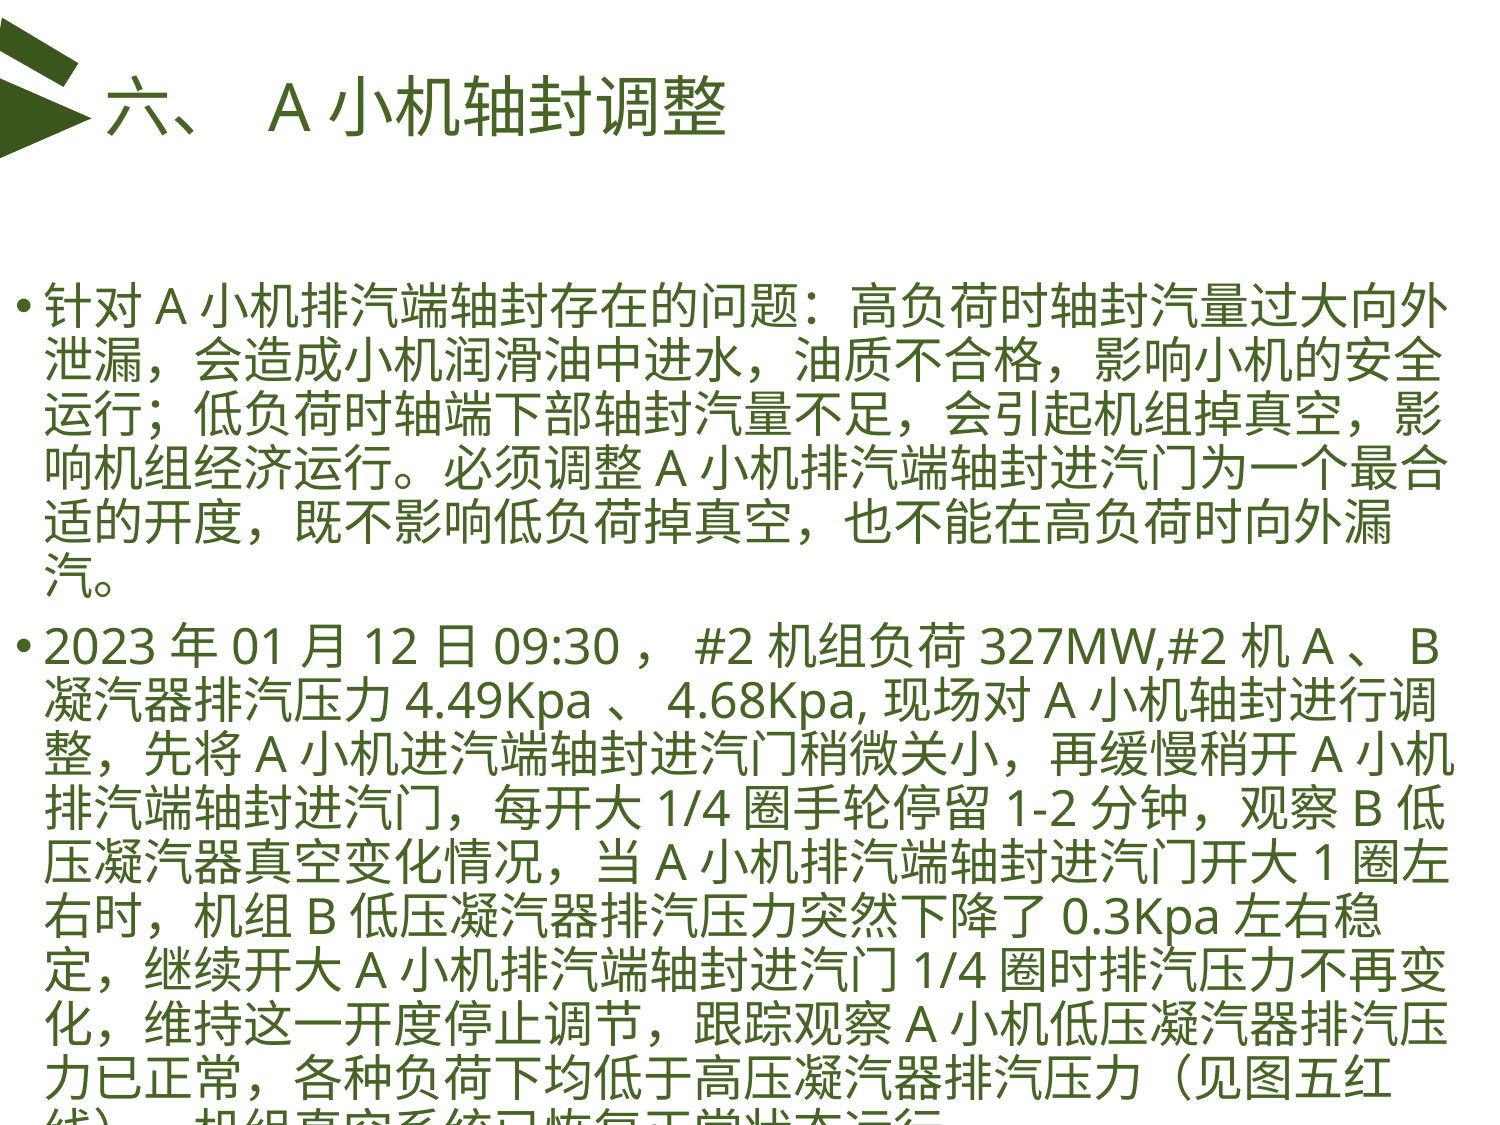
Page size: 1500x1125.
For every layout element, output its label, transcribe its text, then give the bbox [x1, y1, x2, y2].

title 六、 A小机轴封调整 [89, 5, 1384, 216]
list 针对A小机排汽端轴封存在的问题：高负荷时轴封汽量过大向外泄漏，会造成小机润滑油中进水，油质不合格，影响小机的安全运行；低负荷时轴端下部轴封汽量不足，会引起机组掉真空，影响机组经济运行。必须调整A小机排汽端轴封进汽门为一个最合适的开度，既不影响低负荷掉真空，也不能在高负荷时向外漏汽。 2023年01月12日09:30，#2机组负荷327MW,#2机A、B凝汽器排汽压力4.49Kpa、4.68Kpa,现场对A小机轴封进行调整，先将A小机进汽端轴封进汽门稍微关小，再缓慢稍开A小机排汽端轴封进汽门，每开大1/4圈手轮停留1-2分钟，观察B低压凝汽器真空变化情况，当A小机排汽端轴封进汽门开大1圈左右时，机组B低压凝汽器排汽压力突然下降了0.3Kpa左右稳定，继续开大A小机排汽端轴封进汽门1/4圈时排汽压力不再变化，维持这一开度停止调节，跟踪观察A小机低压凝汽器排汽压力已正常，各种负荷下均低于高压凝汽器排汽压力（见图五红线），机组真空系统已恢复正常状态运行。 [0, 274, 1496, 1125]
